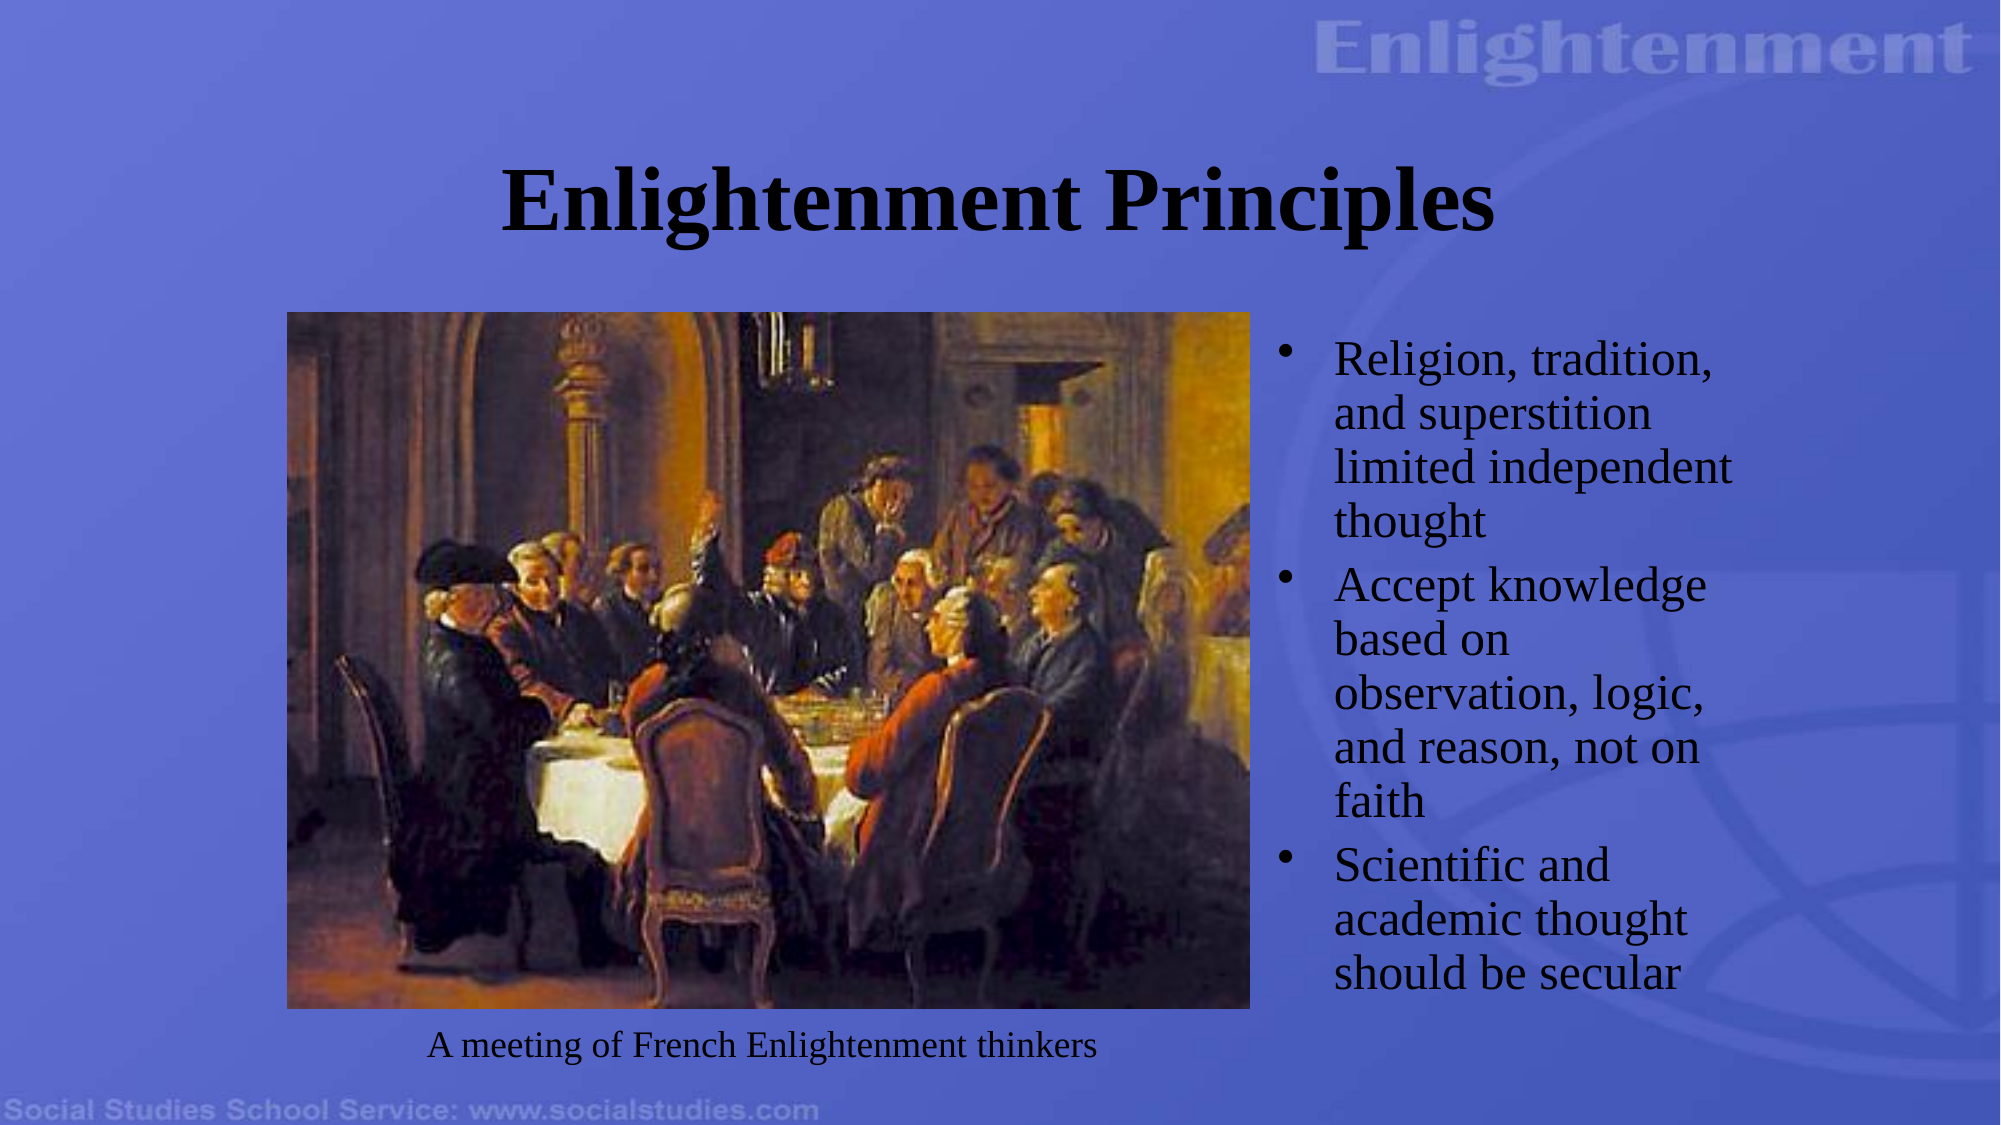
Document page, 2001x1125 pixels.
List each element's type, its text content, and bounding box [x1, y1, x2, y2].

picture [0, 0, 2001, 1125]
title Enlightenment Principles [150, 99, 1850, 288]
text_box [937, 987, 1463, 1063]
list Religion, tradition, and superstition limited independent thought Accept knowledge based on observation, logic, and reason, not on faith Scientific and academic thought should be secular [1262, 324, 1775, 1000]
text_box A meeting of French Enlightenment thinkers [349, 1012, 1175, 1073]
